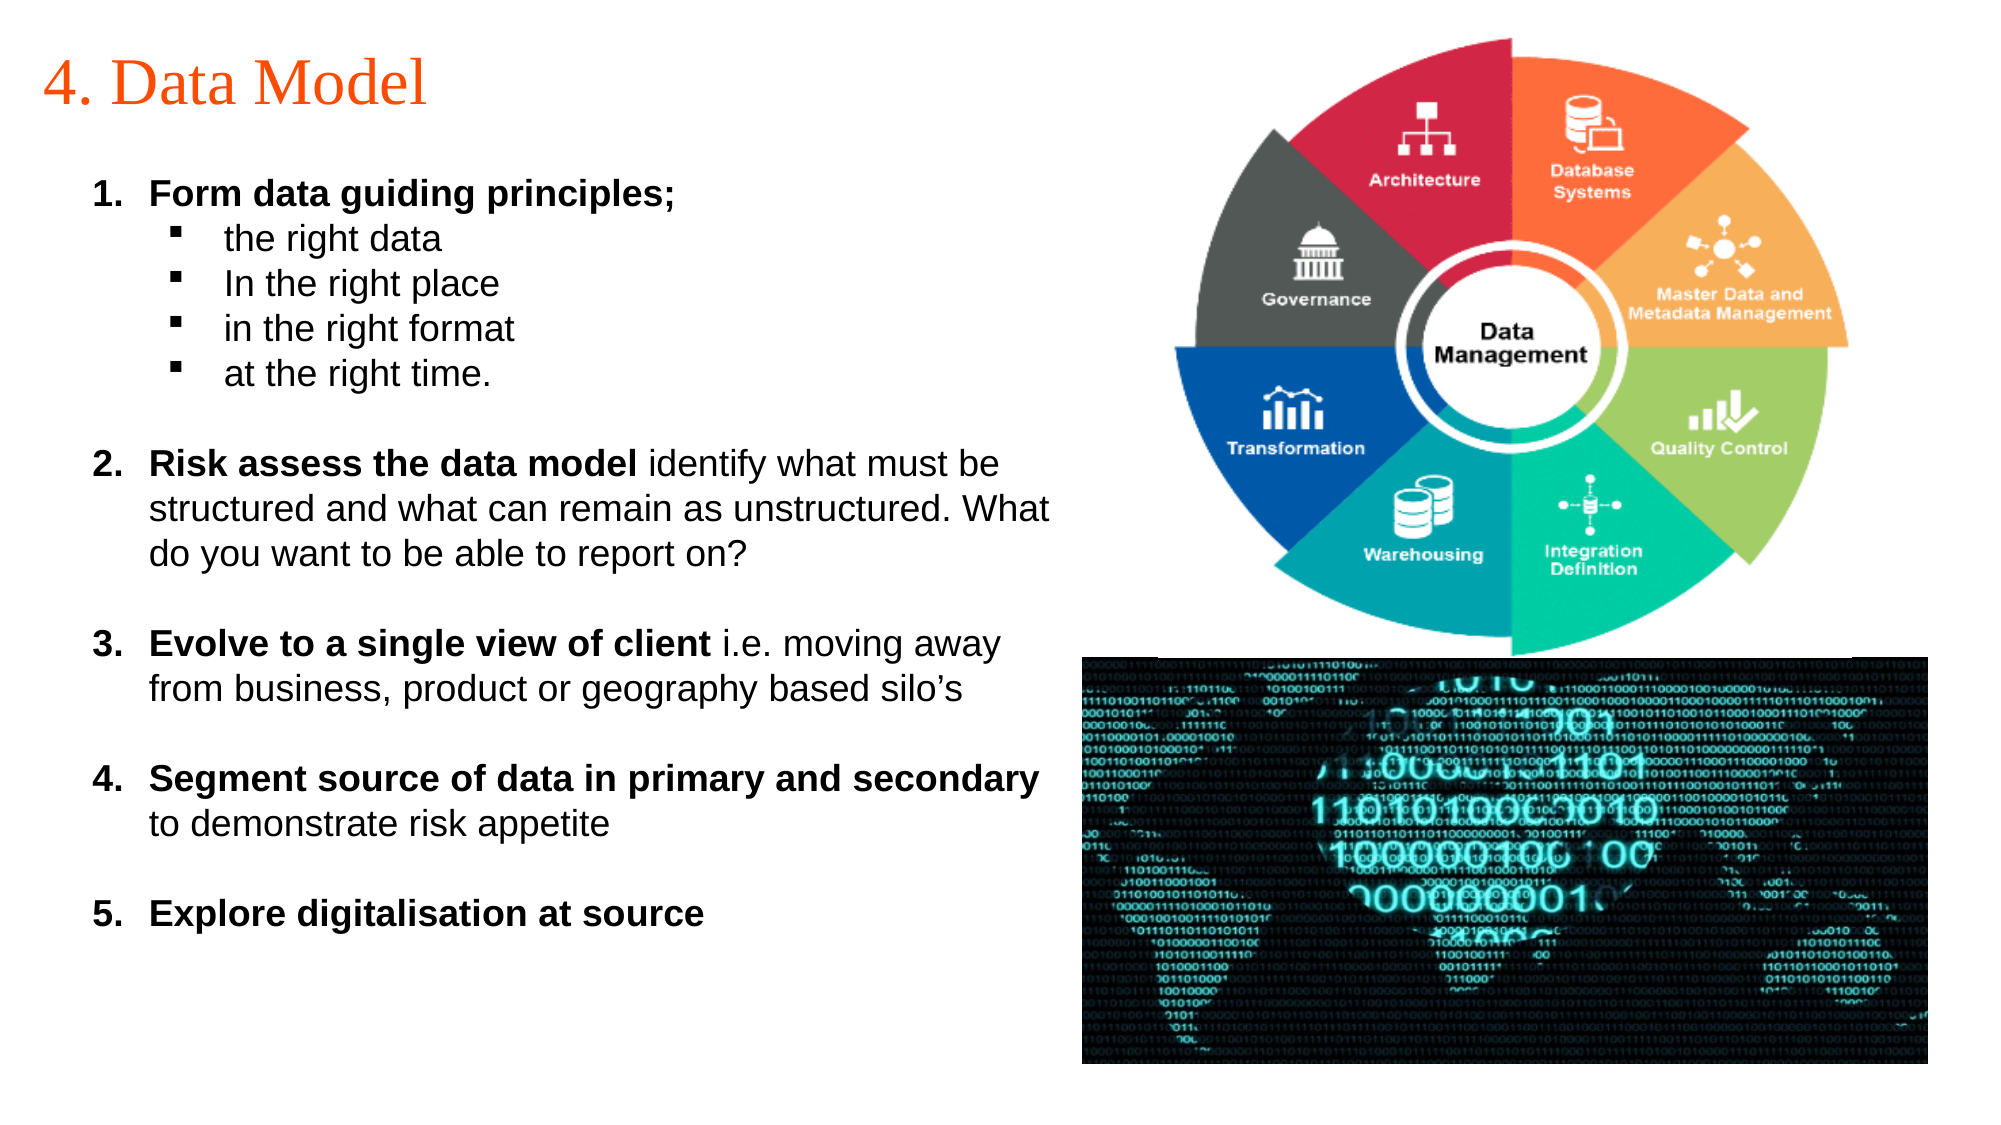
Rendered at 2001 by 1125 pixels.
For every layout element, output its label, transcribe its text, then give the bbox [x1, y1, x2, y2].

text_box 4. Data Model [29, 10, 1958, 156]
picture [1082, 32, 1928, 1064]
text_box Form data guiding principles; the right data In the right place in the right format at the right time. Risk assess the data model identify what must be structured and what can remain as unstructured. What do you want to be able to report on? Evolve to a single view of client i.e. moving away from business, product or geography based silo’s Segment source of data in primary and secondary to demonstrate risk appetite Explore digitalisation at source [77, 116, 1083, 856]
